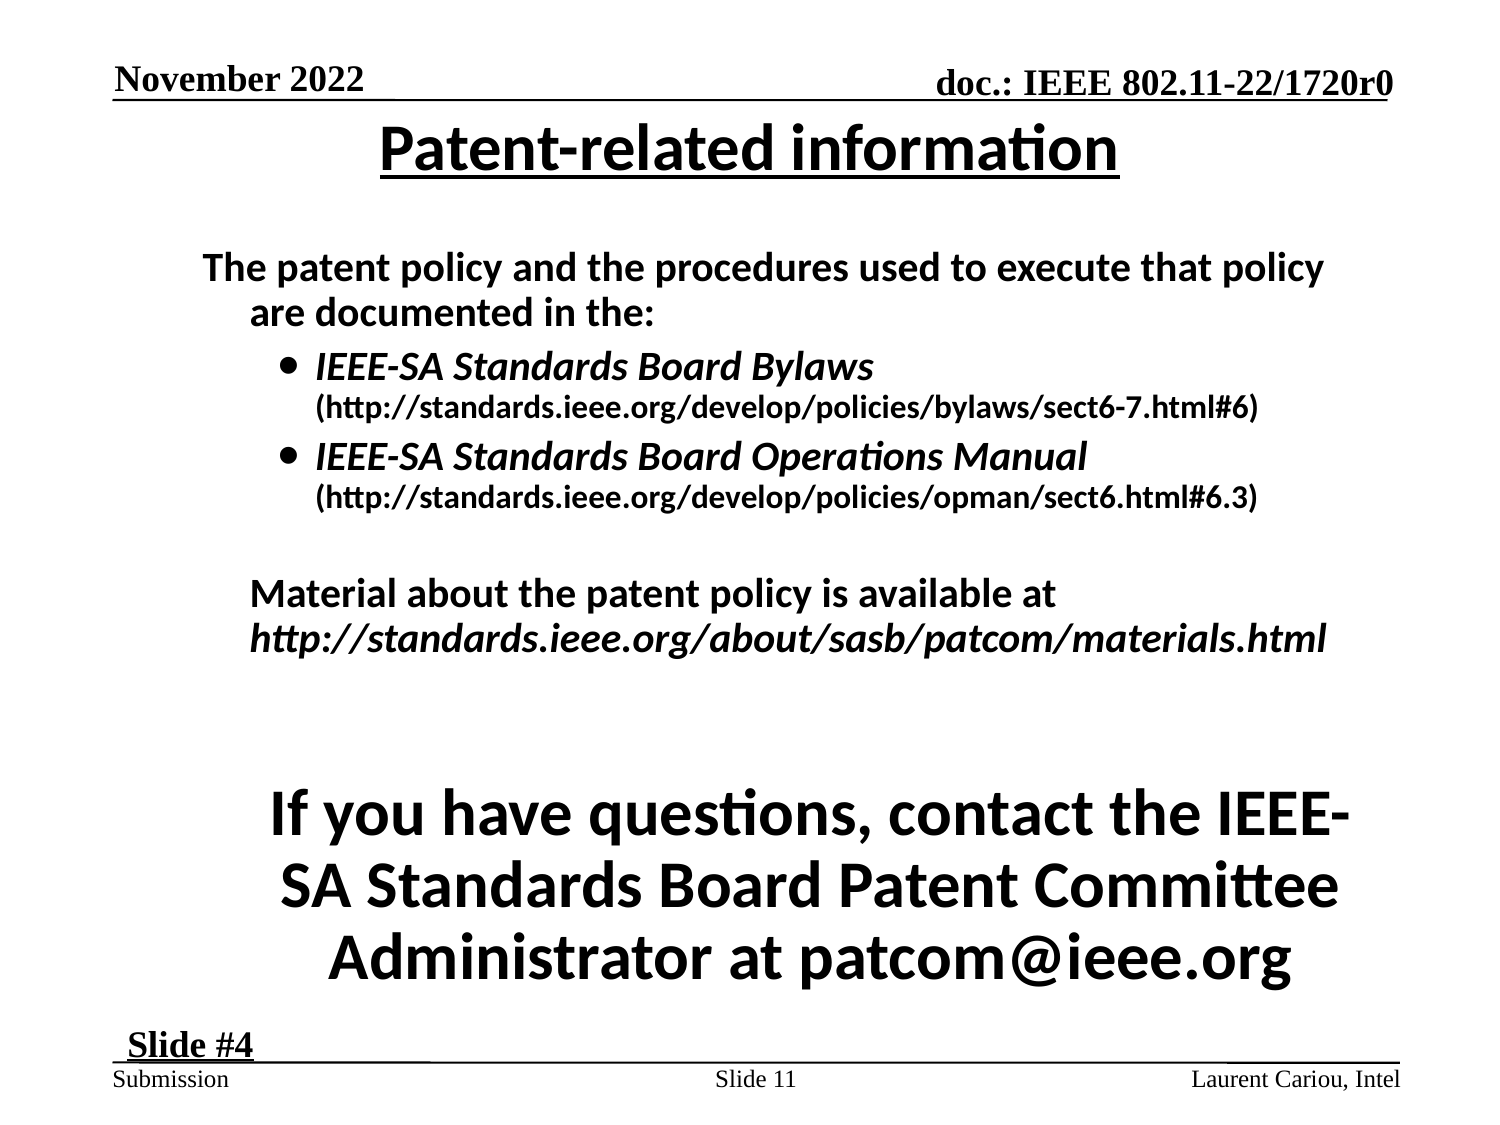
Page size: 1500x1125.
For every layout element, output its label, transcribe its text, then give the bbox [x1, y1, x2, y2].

slide_number Slide 11 [712, 1061, 800, 1123]
title Patent-related information [112, 112, 1388, 176]
text_box Slide #4 [112, 1012, 269, 1073]
footer Laurent Cariou, Intel [878, 1061, 1402, 1093]
list The patent policy and the procedures used to execute that policy are documented in the: IEEE-SA Standards Board Bylaws (http://standards.ieee.org/develop/policies/bylaws/sect6-7.html#6) IEEE-SA Standards Board Operations Manual (http://standards.ieee.org/develop/policies/opman/sect6.html#6.3) Material about the patent policy is available at http://standards.ieee.org/about/sasb/patcom/materials.html If you have questions, contact the IEEE-SA Standards Board Patent Committee Administrator at patcom@ieee.org [112, 237, 1388, 913]
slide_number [114, 54, 493, 100]
